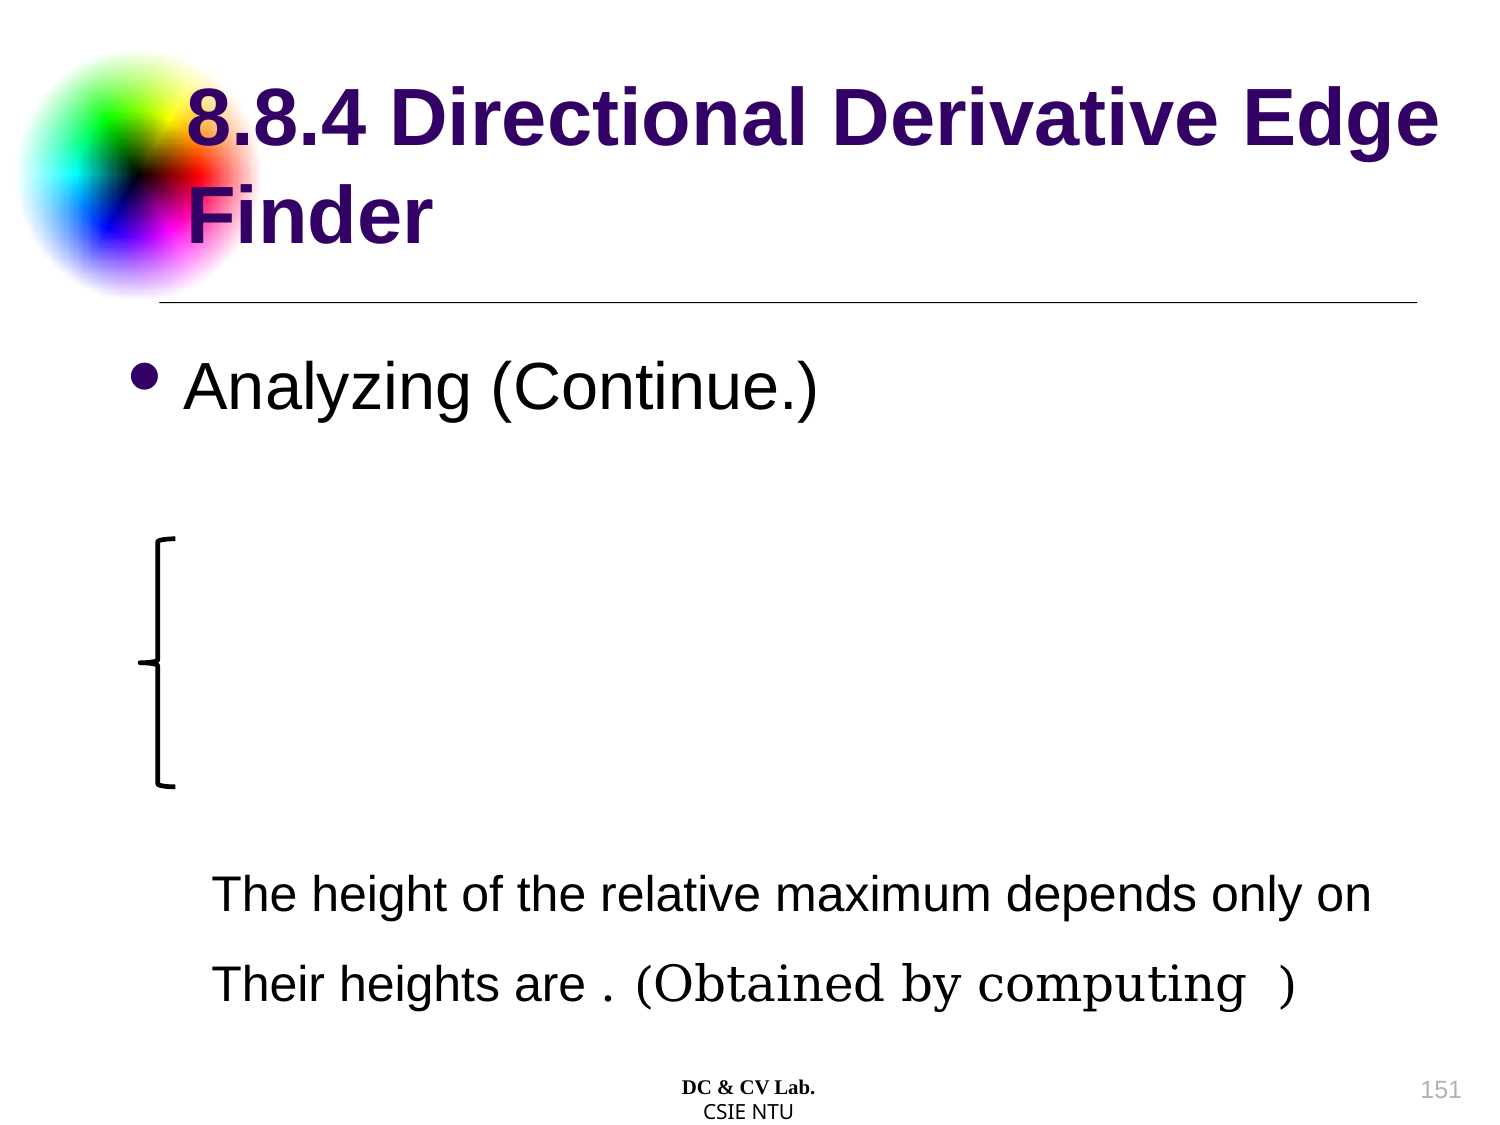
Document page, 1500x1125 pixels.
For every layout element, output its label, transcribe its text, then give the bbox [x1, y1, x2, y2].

title 8.8.4 Directional Derivative Edge Finder [171, 54, 1500, 268]
text_box [139, 537, 176, 788]
footer DC & CV Lab. CSIE NTU [511, 1066, 987, 1125]
picture [0, 42, 272, 318]
slide_number 150 [1139, 1058, 1478, 1119]
